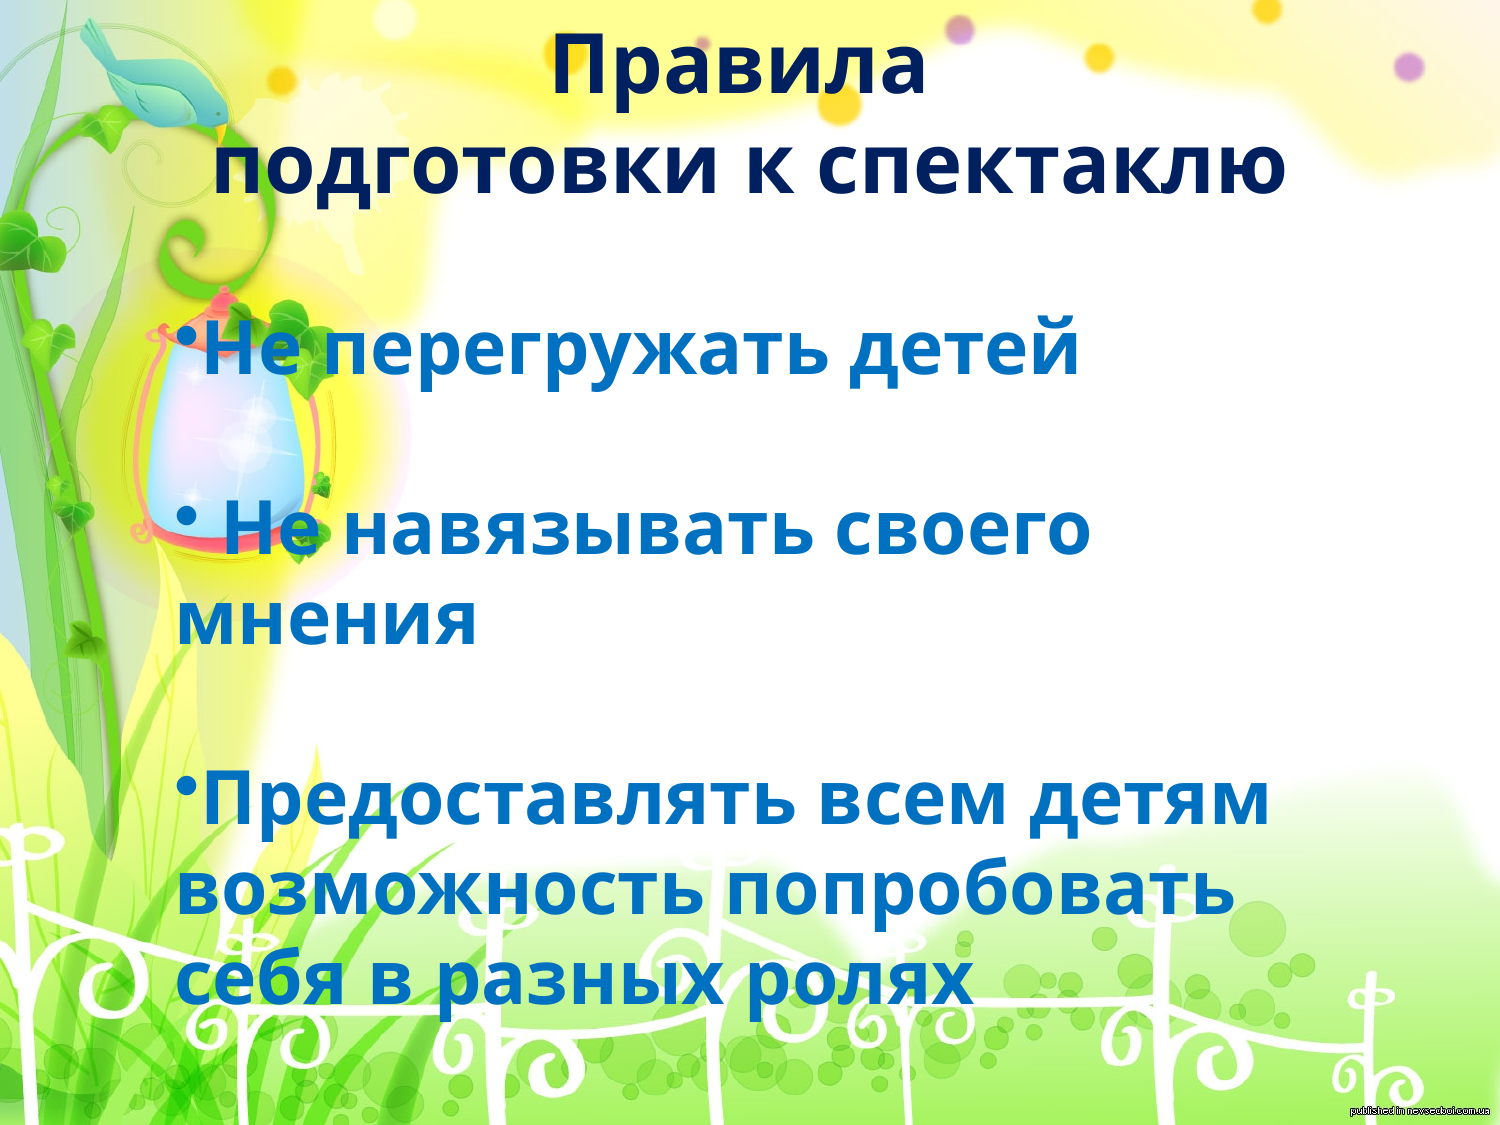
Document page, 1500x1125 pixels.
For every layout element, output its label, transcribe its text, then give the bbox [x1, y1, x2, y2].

text_box Не перегружать детей Не навязывать своего мнения Предоставлять всем детям возможность попробовать себя в разных ролях [159, 291, 1412, 1027]
picture [0, 0, 1500, 1125]
title Правила подготовки к спектаклю [29, 66, 1471, 254]
